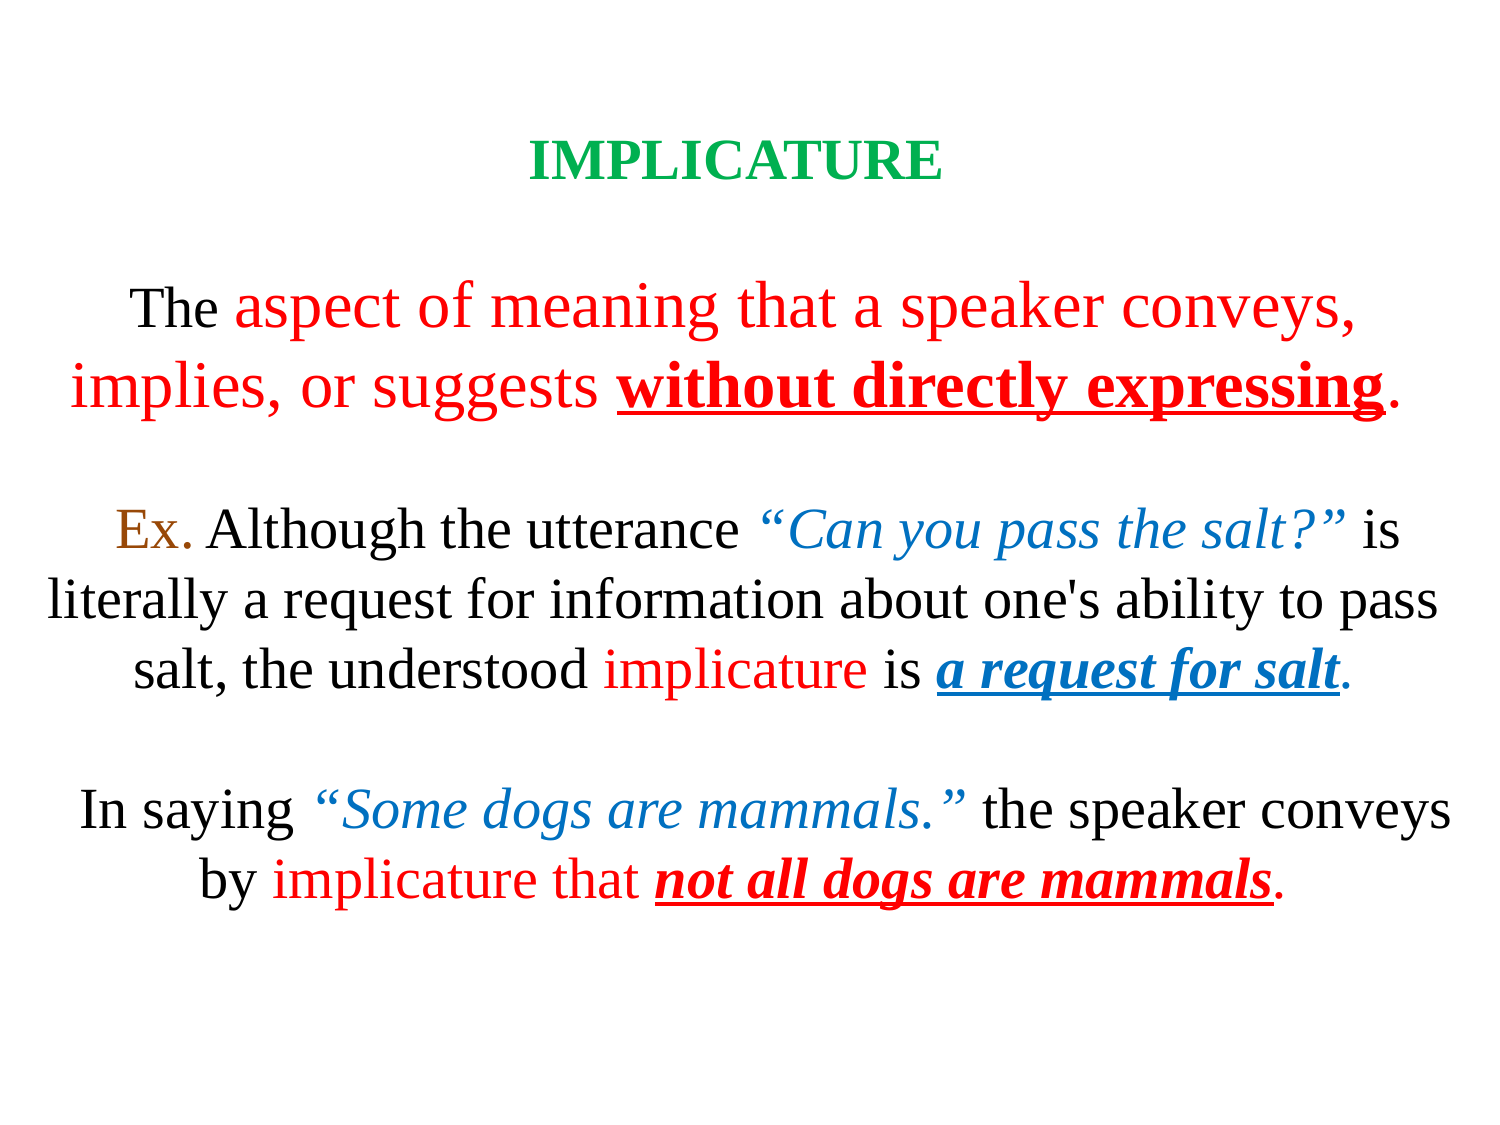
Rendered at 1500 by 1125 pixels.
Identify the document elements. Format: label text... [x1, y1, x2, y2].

title IMPLICATURE The aspect of meaning that a speaker conveys, implies, or suggests without directly expressing. Ex. Although the utterance “Can you pass the salt?” is literally a request for information about one's ability to pass salt, the understood implicature is a request for salt. In saying “Some dogs are mammals.” the speaker conveys by implicature that not all dogs are mammals. [17, 7, 1471, 1094]
